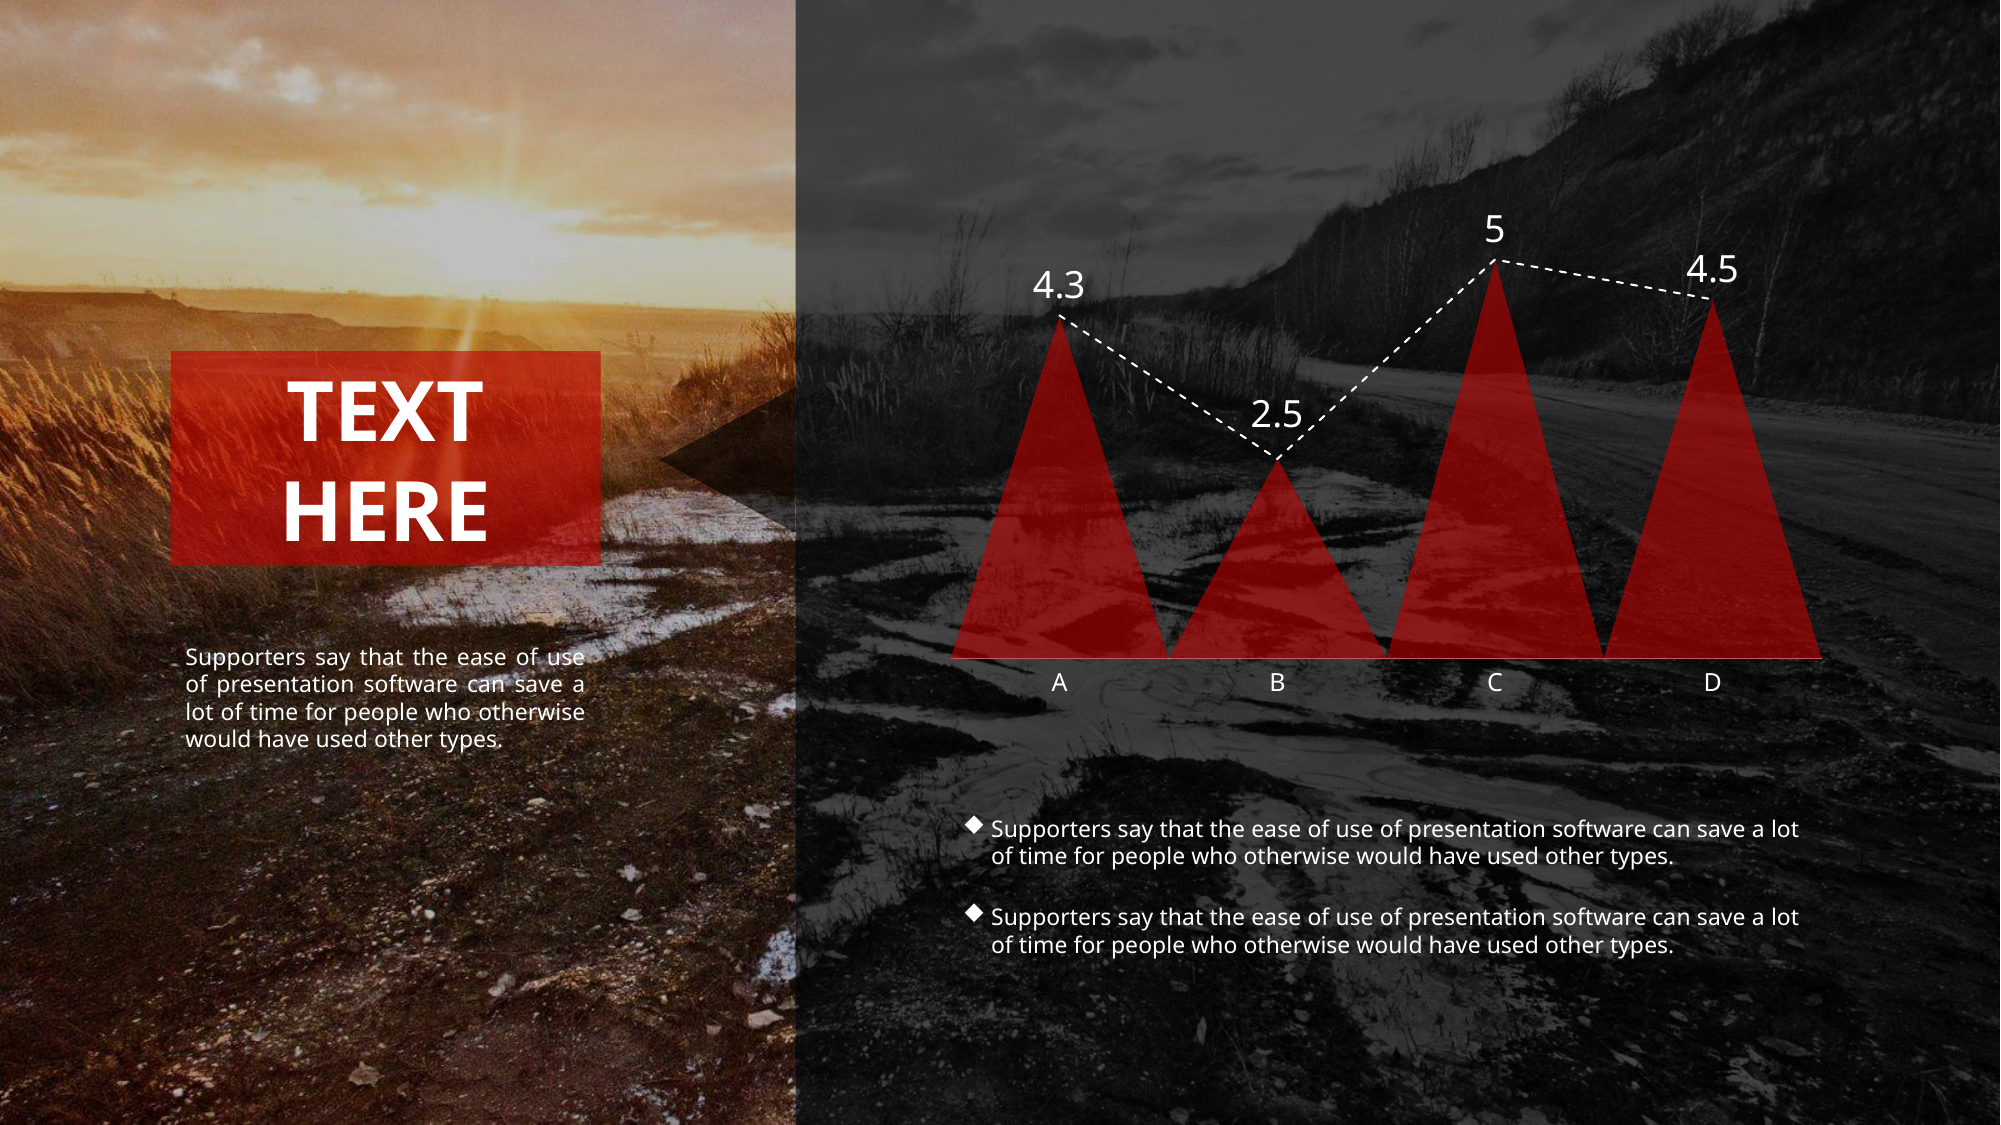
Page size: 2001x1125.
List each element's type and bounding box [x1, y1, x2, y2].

chart [932, 168, 1840, 710]
picture [0, 0, 2000, 1125]
